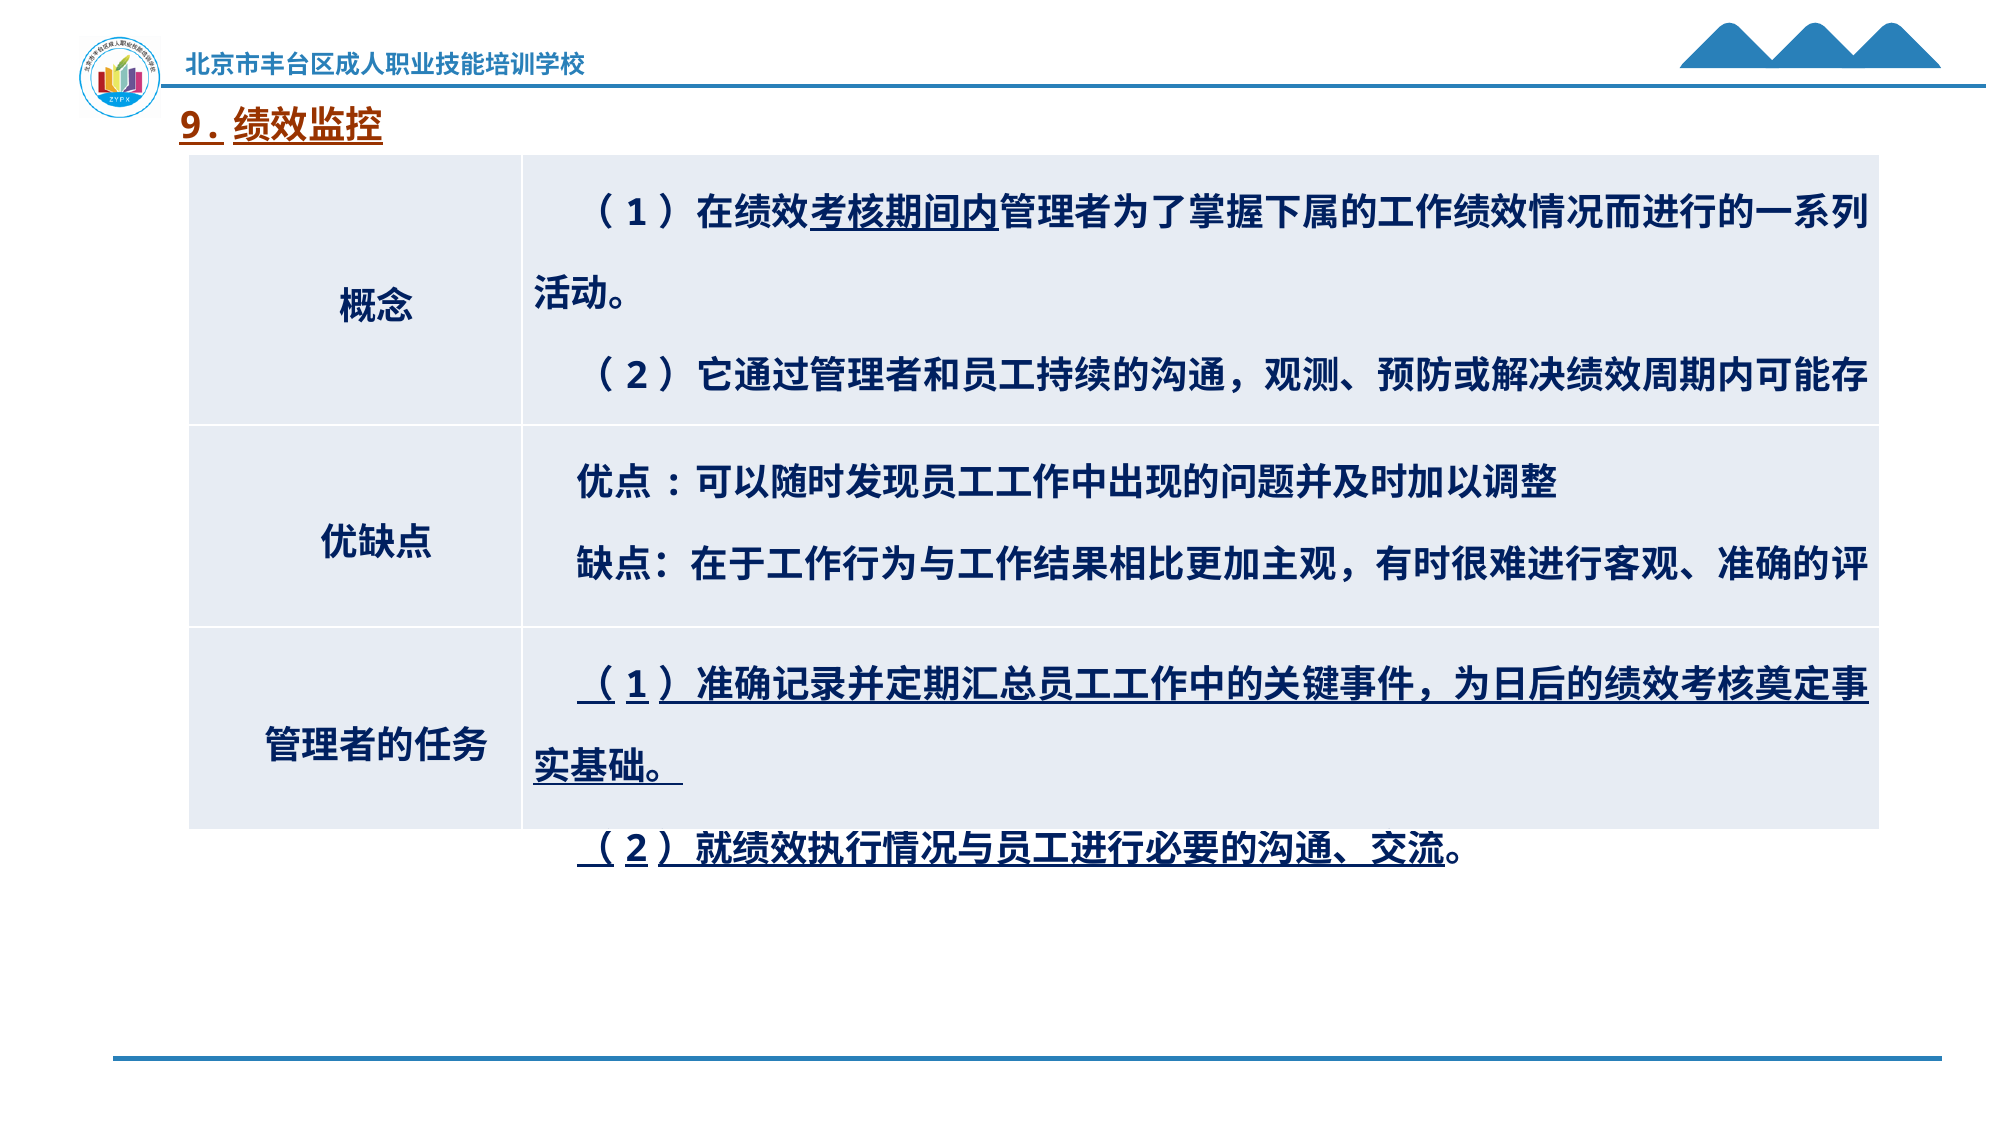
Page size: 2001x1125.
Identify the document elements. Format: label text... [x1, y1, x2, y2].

text_box [1677, 21, 1772, 70]
table_header 概念 [189, 155, 521, 424]
text_box [1840, 21, 1944, 70]
table_cell 优点:可以随时发现员工工作中出现的问题并及时加以调整 缺点：在于工作行为与工作结果相比更加主观，有时很难进行客观、准确的评价 [523, 426, 1879, 626]
table_header （1）在绩效考核期间内管理者为了掌握下属的工作绩效情况而进行的一系列活动。 （2）它通过管理者和员工持续的沟通，观测、预防或解决绩效周期内可能存在的问题，更好地完成绩效计划。 [523, 155, 1879, 424]
text_box 9.绩效监控 [164, 93, 398, 154]
text_box 北京市丰台区成人职业技能培训学校 [170, 40, 632, 85]
table_cell 管理者的任务 [189, 628, 521, 829]
picture [79, 36, 161, 118]
table_cell （1）准确记录并定期汇总员工工作中的关键事件，为日后的绩效考核奠定事实基础。 （2）就绩效执行情况与员工进行必要的沟通、交流。 [523, 628, 1879, 829]
table_cell 优缺点 [189, 426, 521, 626]
text_box [1763, 21, 1853, 70]
